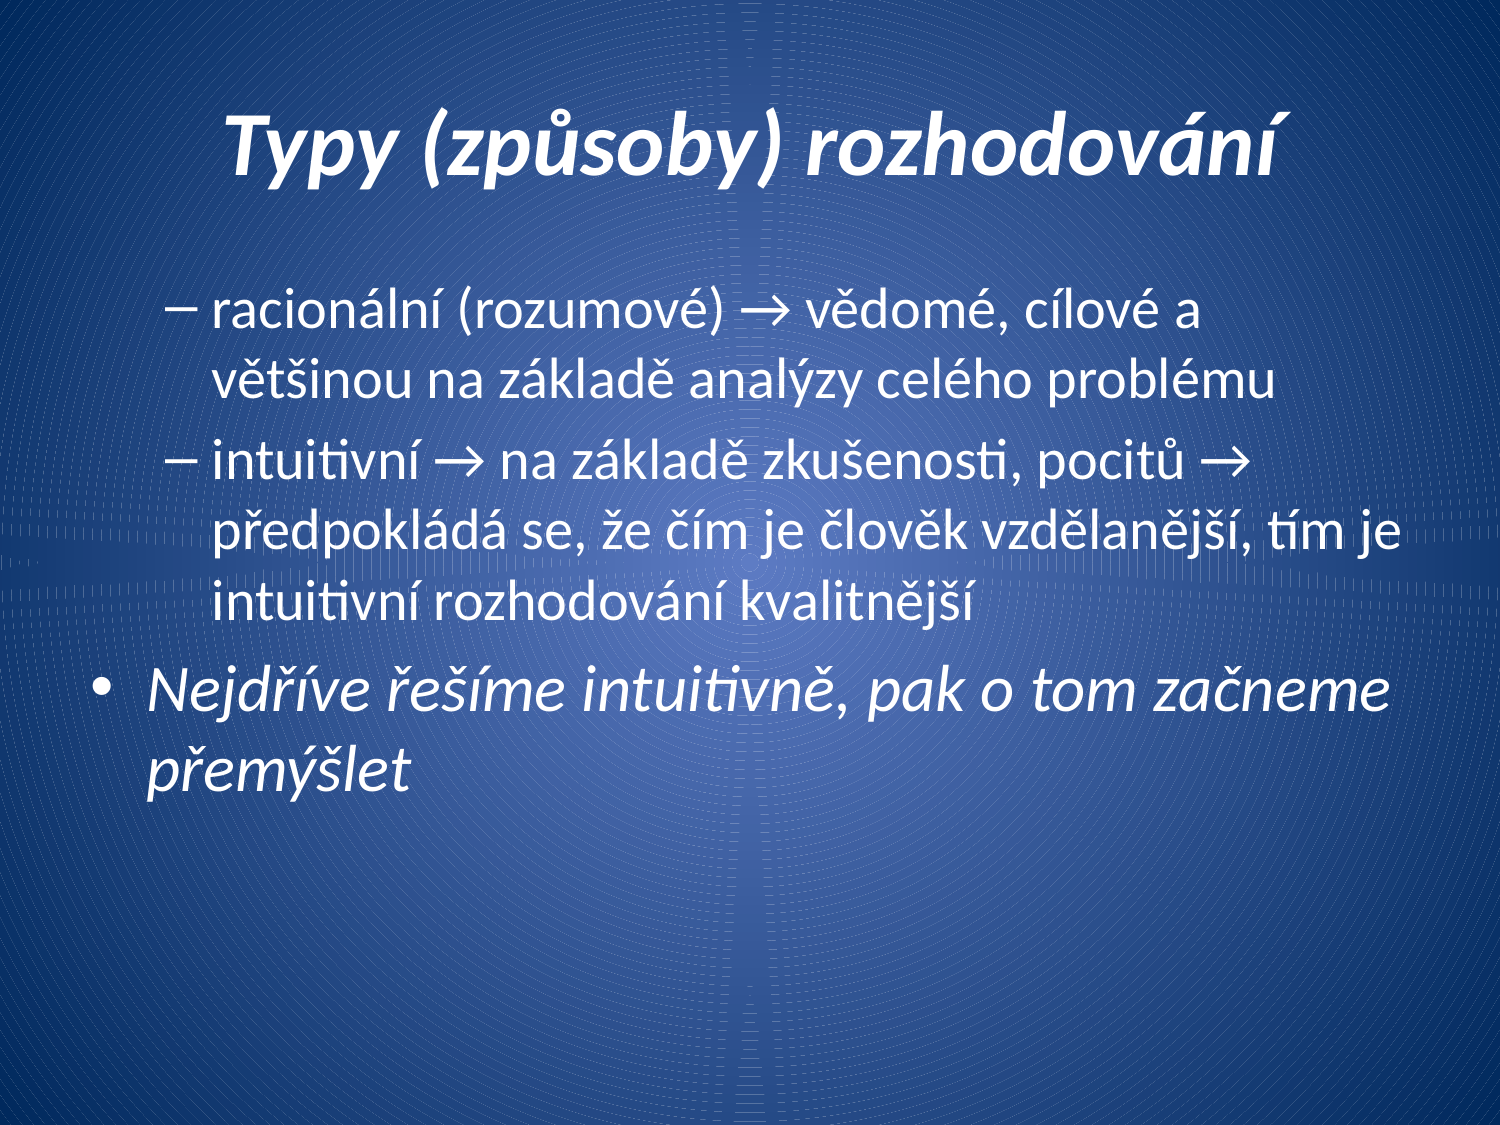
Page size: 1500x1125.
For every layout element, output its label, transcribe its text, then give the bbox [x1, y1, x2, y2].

title Typy (způsoby) rozhodování [75, 45, 1425, 233]
list racionální (rozumové) → vědomé, cílové a většinou na základě analýzy celého problému intuitivní → na základě zkušenosti, pocitů → předpokládá se, že čím je člověk vzdělanější, tím je intuitivní rozhodování kvalitnější Nejdříve řešíme intuitivně, pak o tom začneme přemýšlet [75, 262, 1425, 1005]
